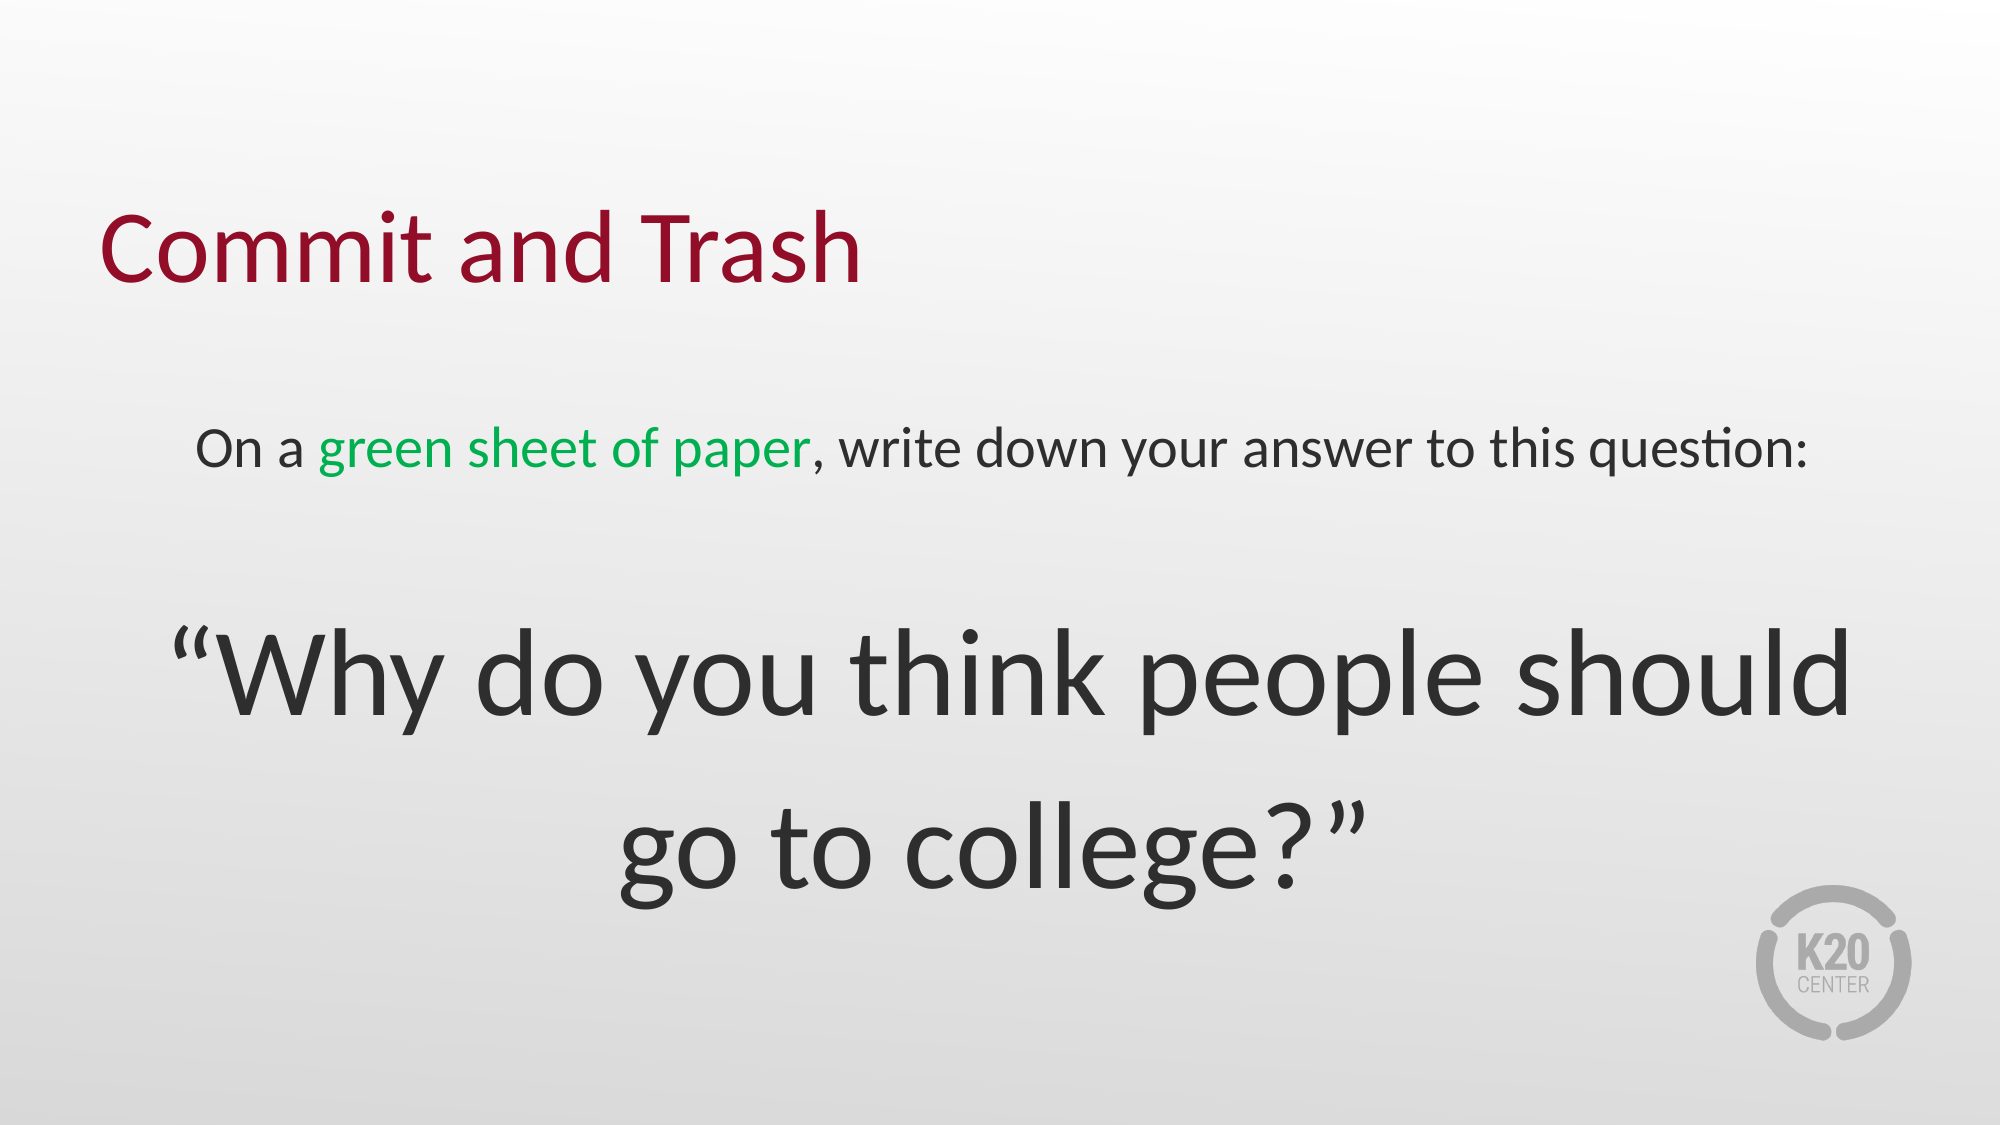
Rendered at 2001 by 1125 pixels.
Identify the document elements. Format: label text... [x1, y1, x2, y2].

list On a green sheet of paper, write down your answer to this question: “Why do you think people should go to college?” [99, 227, 1900, 948]
picture [1733, 862, 1934, 1063]
title Commit and Trash [99, 115, 1900, 227]
